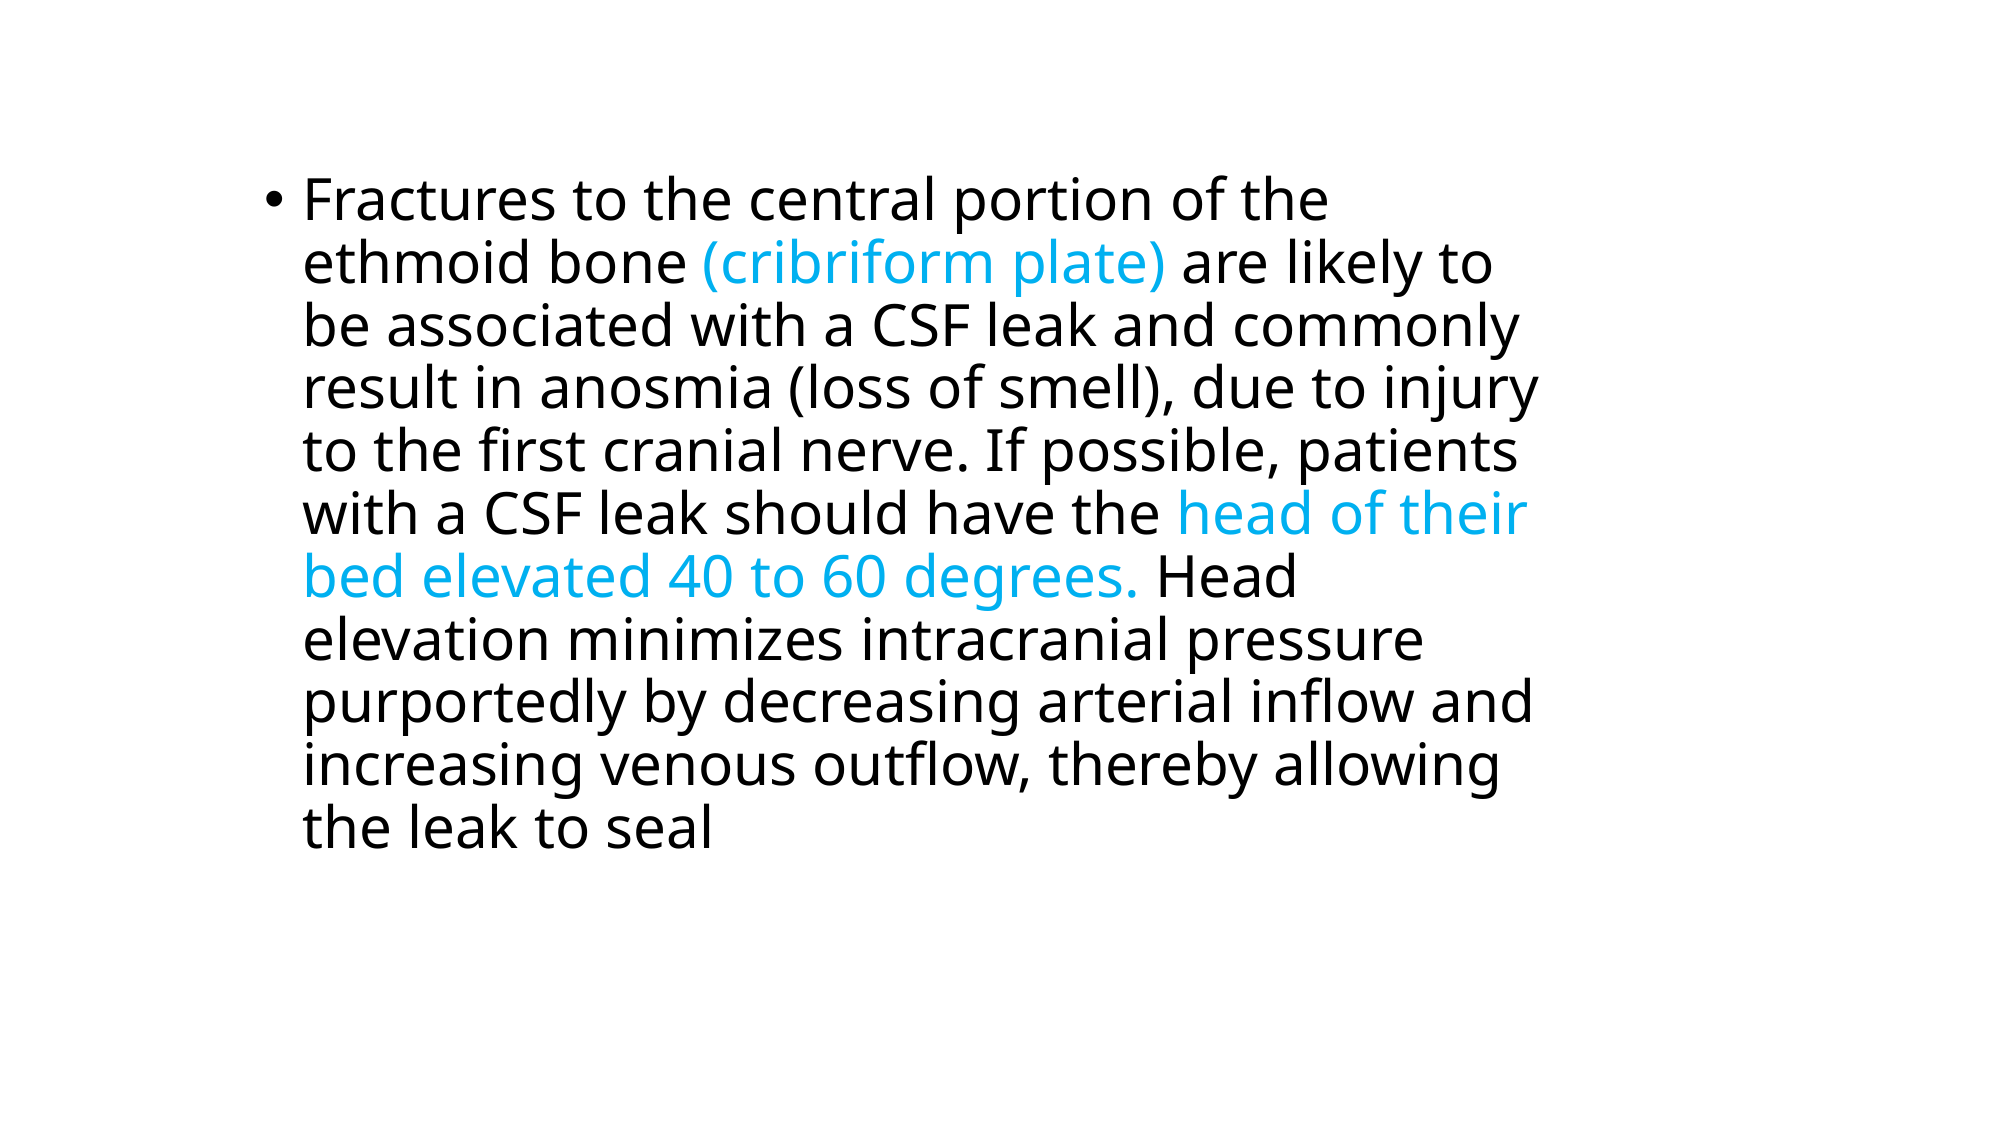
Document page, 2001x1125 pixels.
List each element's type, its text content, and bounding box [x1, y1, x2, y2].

list Fractures to the central portion of the ethmoid bone (cribriform plate) are likely to be associated with a CSF leak and commonly result in anosmia (loss of smell), due to injury to the first cranial nerve. If possible, patients with a CSF leak should have the head of their bed elevated 40 to 60 degrees. Head elevation minimizes intracranial pressure purportedly by decreasing arterial inflow and increasing venous outflow, thereby allowing the leak to seal [249, 162, 1575, 1000]
